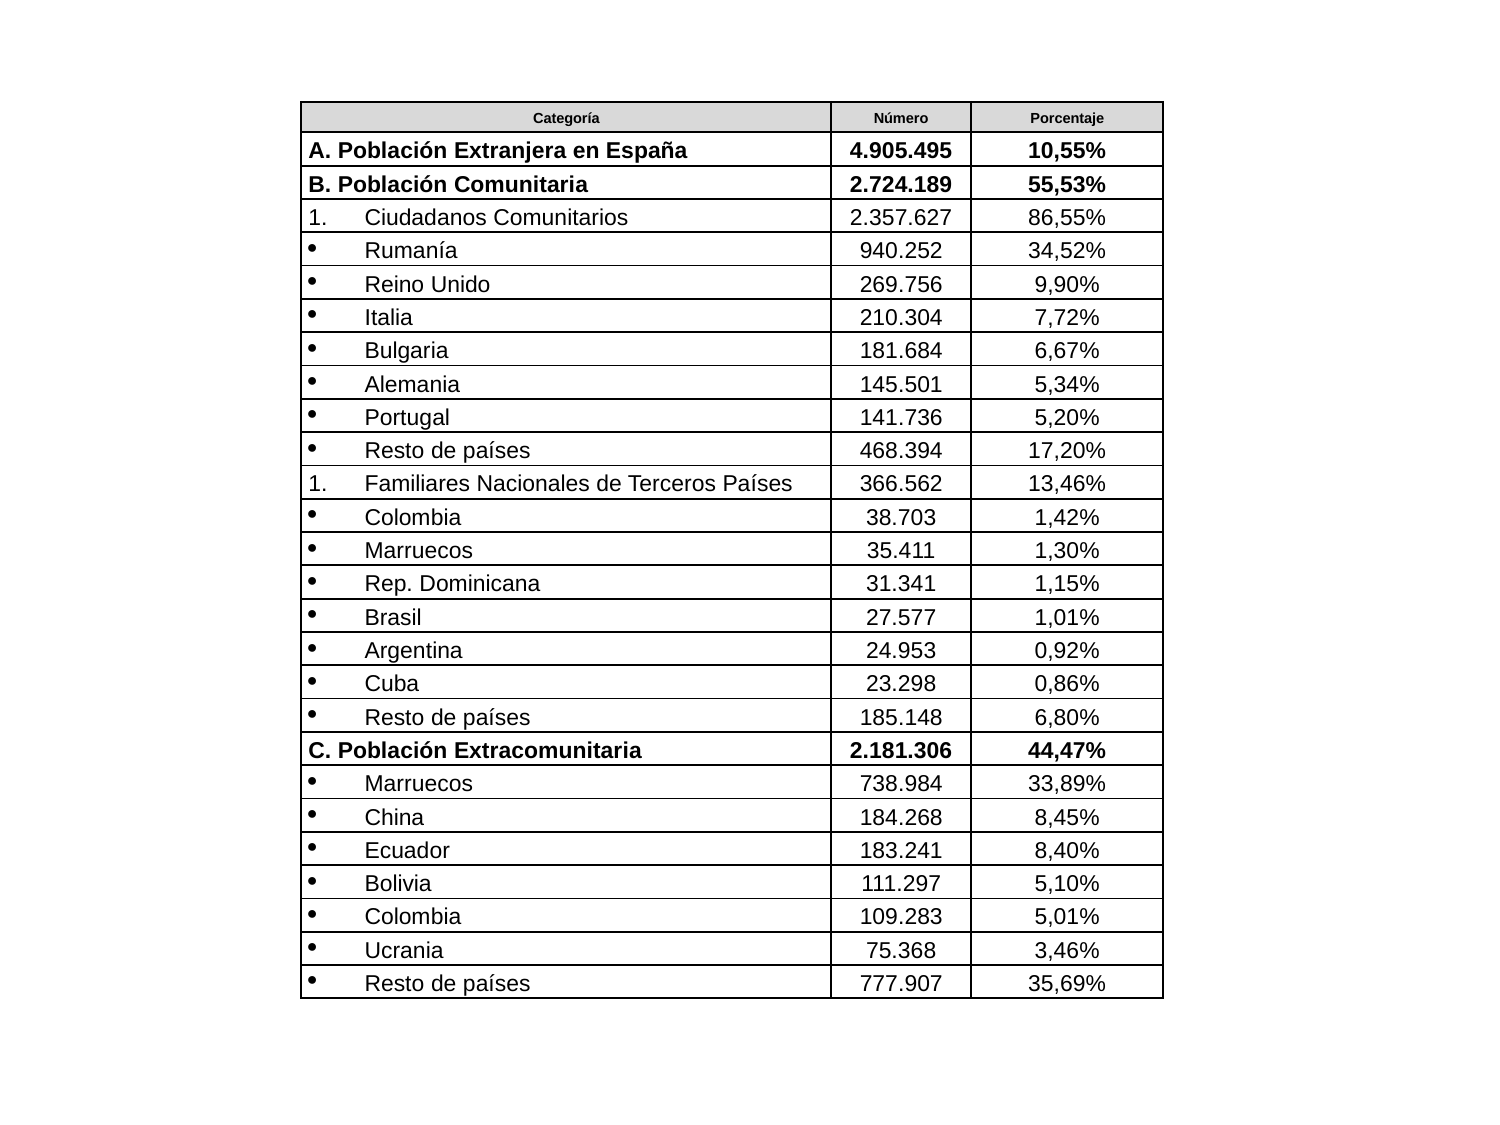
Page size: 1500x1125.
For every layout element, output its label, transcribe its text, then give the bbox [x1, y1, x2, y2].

table_cell 35,69% [972, 966, 1162, 997]
table_cell 5,01% [972, 899, 1162, 931]
table_cell 141.736 [832, 400, 970, 431]
table_cell 8,45% [972, 799, 1162, 831]
table_cell 5,10% [972, 866, 1162, 898]
table_cell Reino Unido [302, 266, 830, 298]
table_cell Italia [302, 300, 830, 331]
table_cell Portugal [302, 400, 830, 431]
table_cell Colombia [302, 899, 830, 931]
table_cell Ucrania [302, 933, 830, 964]
table_cell 38.703 [832, 500, 970, 531]
table_cell 13,46% [972, 466, 1162, 498]
table_cell 33,89% [972, 766, 1162, 798]
table_cell Ciudadanos Comunitarios [302, 200, 830, 231]
table_header Número [832, 103, 970, 131]
table_cell Argentina [302, 633, 830, 664]
table_cell Resto de países [302, 433, 830, 465]
table_cell 185.148 [832, 699, 970, 731]
table_cell A. Población Extranjera en España [302, 133, 830, 165]
table_cell 27.577 [832, 600, 970, 631]
table_cell 2.724.189 [832, 167, 970, 198]
table_cell 468.394 [832, 433, 970, 465]
table_cell 75.368 [832, 933, 970, 964]
table_cell 183.241 [832, 833, 970, 864]
table_cell 7,72% [972, 300, 1162, 331]
table_cell Brasil [302, 600, 830, 631]
table_cell Marruecos [302, 766, 830, 798]
table_cell 4.905.495 [832, 133, 970, 165]
table_cell 31.341 [832, 566, 970, 598]
table_cell 6,80% [972, 699, 1162, 731]
table_cell Marruecos [302, 533, 830, 564]
table_cell 6,67% [972, 333, 1162, 365]
table_cell 269.756 [832, 266, 970, 298]
table_cell 181.684 [832, 333, 970, 365]
table_cell 738.984 [832, 766, 970, 798]
table_cell 5,34% [972, 366, 1162, 398]
table_cell 2.181.306 [832, 733, 970, 764]
table_cell 109.283 [832, 899, 970, 931]
table_cell 2.357.627 [832, 200, 970, 231]
table_cell 55,53% [972, 167, 1162, 198]
table_cell 366.562 [832, 466, 970, 498]
table_cell China [302, 799, 830, 831]
table_cell Rumanía [302, 233, 830, 265]
table_cell Ecuador [302, 833, 830, 864]
table_cell 0,86% [972, 666, 1162, 698]
table_cell 86,55% [972, 200, 1162, 231]
table_cell Resto de países [302, 699, 830, 731]
table_cell 184.268 [832, 799, 970, 831]
table_cell 34,52% [972, 233, 1162, 265]
table_cell 23.298 [832, 666, 970, 698]
table_cell 35.411 [832, 533, 970, 564]
table_cell Bulgaria [302, 333, 830, 365]
table_cell 0,92% [972, 633, 1162, 664]
table_cell Familiares Nacionales de Terceros Países [302, 466, 830, 498]
table_cell 5,20% [972, 400, 1162, 431]
table_cell 1,42% [972, 500, 1162, 531]
table_cell 10,55% [972, 133, 1162, 165]
table_cell C. Población Extracomunitaria [302, 733, 830, 764]
table_cell 111.297 [832, 866, 970, 898]
table_cell 44,47% [972, 733, 1162, 764]
table_header Categoría [302, 103, 830, 131]
table_cell 8,40% [972, 833, 1162, 864]
table_cell 777.907 [832, 966, 970, 997]
table_cell 17,20% [972, 433, 1162, 465]
table_cell 210.304 [832, 300, 970, 331]
table_cell 1,30% [972, 533, 1162, 564]
table_cell 940.252 [832, 233, 970, 265]
table_cell 1,15% [972, 566, 1162, 598]
table_cell 1,01% [972, 600, 1162, 631]
table_cell Alemania [302, 366, 830, 398]
table_cell 24.953 [832, 633, 970, 664]
table_cell 9,90% [972, 266, 1162, 298]
table_cell Cuba [302, 666, 830, 698]
table_cell Rep. Dominicana [302, 566, 830, 598]
table_cell Colombia [302, 500, 830, 531]
table_cell 145.501 [832, 366, 970, 398]
table_header Porcentaje [972, 103, 1162, 131]
table_cell B. Población Comunitaria [302, 167, 830, 198]
table_cell Bolivia [302, 866, 830, 898]
table_cell 3,46% [972, 933, 1162, 964]
table_cell Resto de países [302, 966, 830, 997]
